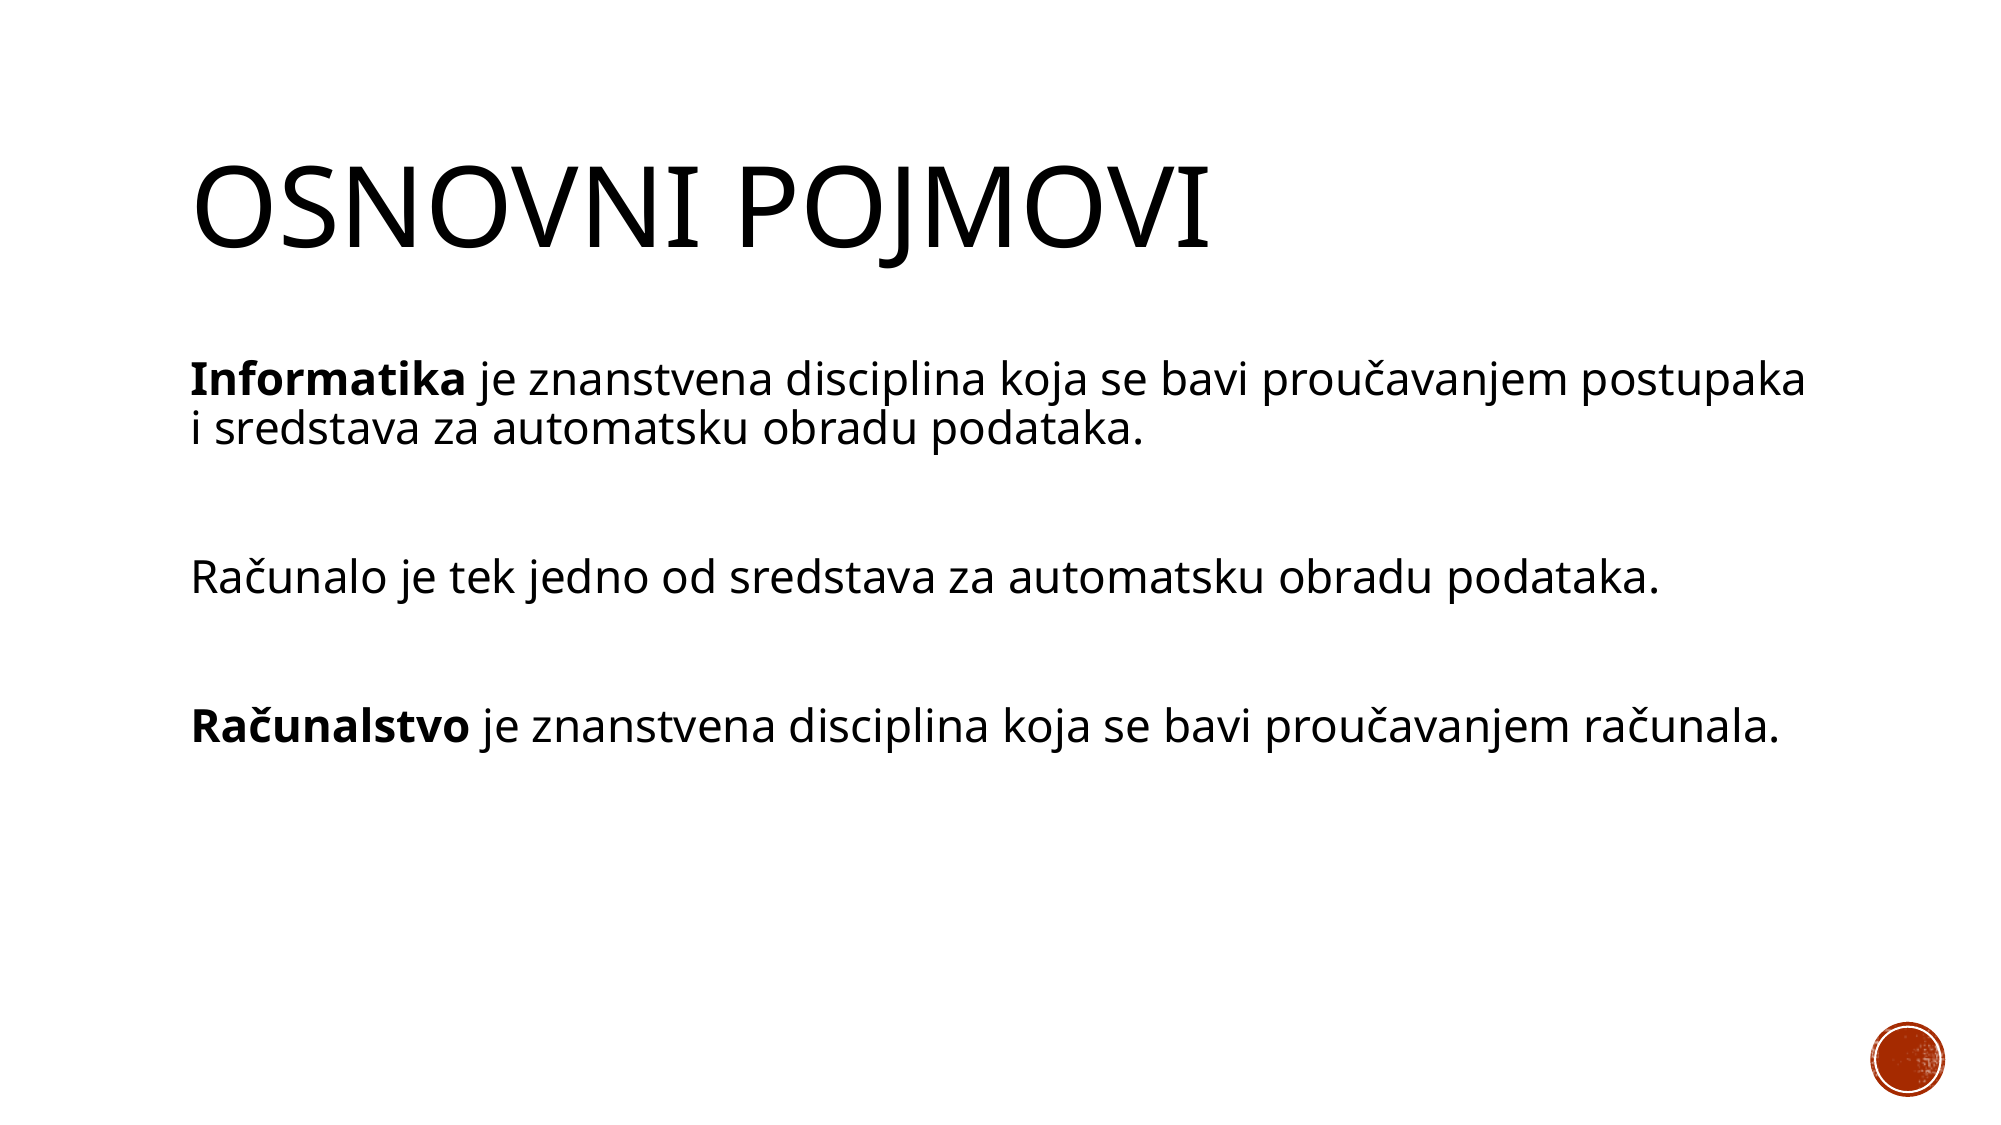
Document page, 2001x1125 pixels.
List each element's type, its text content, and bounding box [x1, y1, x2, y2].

title Osnovni pojmovi [175, 79, 1826, 344]
list Informatika je znanstvena disciplina koja se bavi proučavanjem postupaka i sredstava za automatsku obradu podataka. Računalo je tek jedno od sredstava za automatsku obradu podataka. Računalstvo je znanstvena disciplina koja se bavi proučavanjem računala. [175, 348, 1826, 1013]
